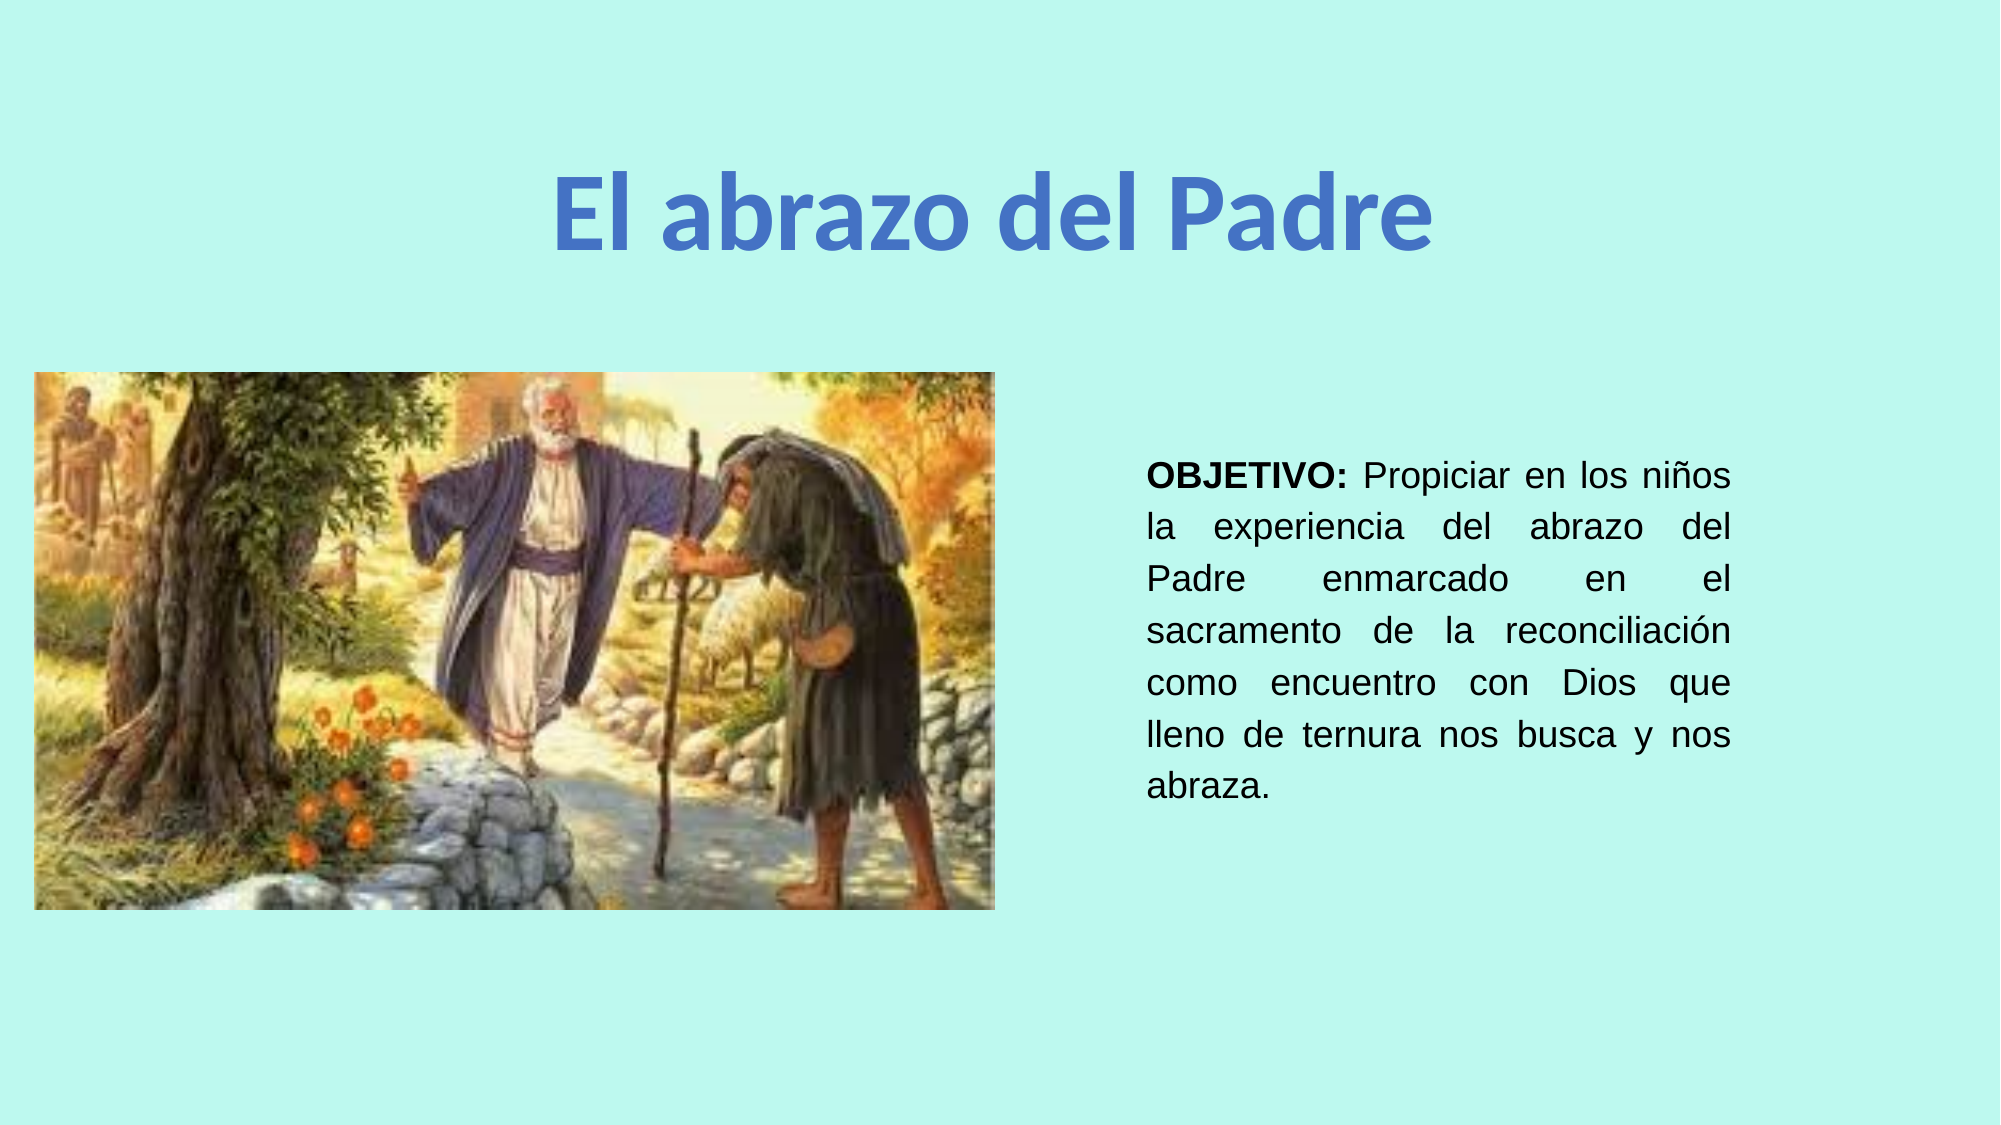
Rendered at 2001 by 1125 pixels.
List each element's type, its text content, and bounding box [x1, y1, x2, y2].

text_box OBJETIVO: Propiciar en los niños la experiencia del abrazo del Padre enmarcado en el sacramento de la reconciliación como encuentro con Dios que lleno de ternura nos busca y nos abraza. [1131, 436, 1747, 814]
picture [34, 372, 995, 910]
text_box El abrazo del Padre [536, 130, 1452, 281]
